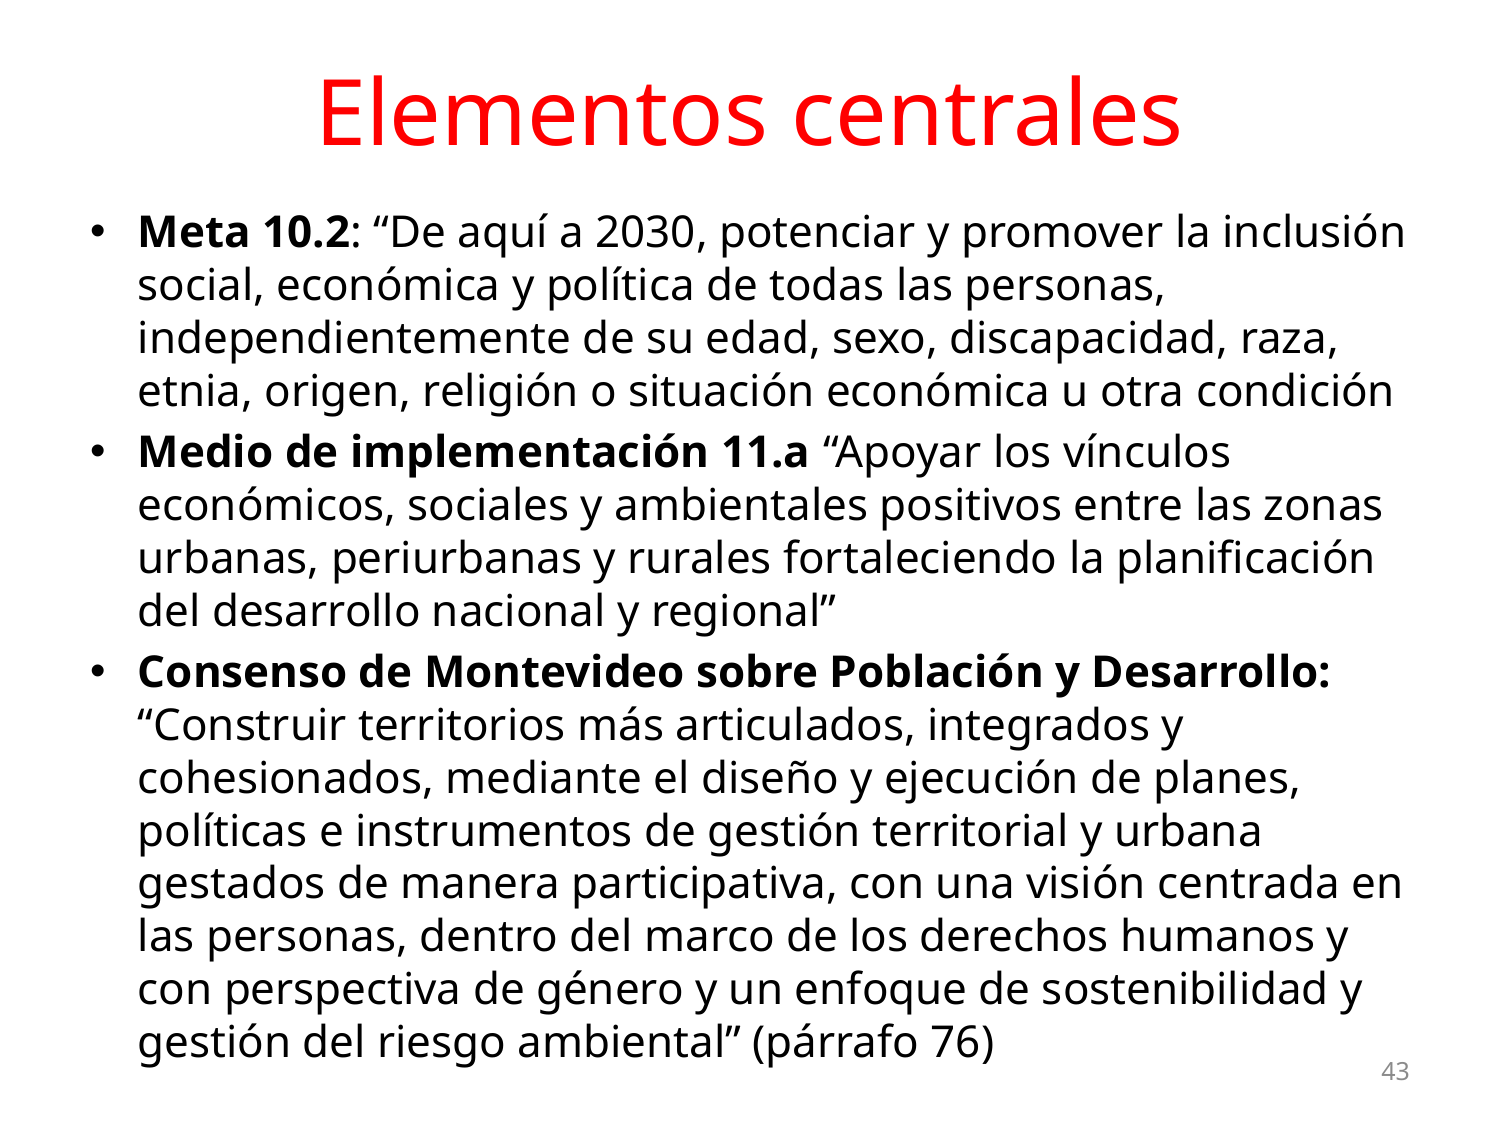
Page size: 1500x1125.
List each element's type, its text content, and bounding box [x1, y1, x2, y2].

slide_number 43 [1074, 1042, 1425, 1103]
title Elementos centrales [75, 45, 1425, 173]
list Meta 10.2: “De aquí a 2030, potenciar y promover la inclusión social, económica y política de todas las personas, independientemente de su edad, sexo, discapacidad, raza, etnia, origen, religión o situación económica u otra condición Medio de implementación 11.a “Apoyar los vínculos económicos, sociales y ambientales positivos entre las zonas urbanas, periurbanas y rurales fortaleciendo la planificación del desarrollo nacional y regional” Consenso de Montevideo sobre Población y Desarrollo: “Construir territorios más articulados, integrados y cohesionados, mediante el diseño y ejecución de planes, políticas e instrumentos de gestión territorial y urbana gestados de manera participativa, con una visión centrada en las personas, dentro del marco de los derechos humanos y con perspectiva de género y un enfoque de sostenibilidad y gestión del riesgo ambiental” (párrafo 76) [75, 196, 1425, 1125]
